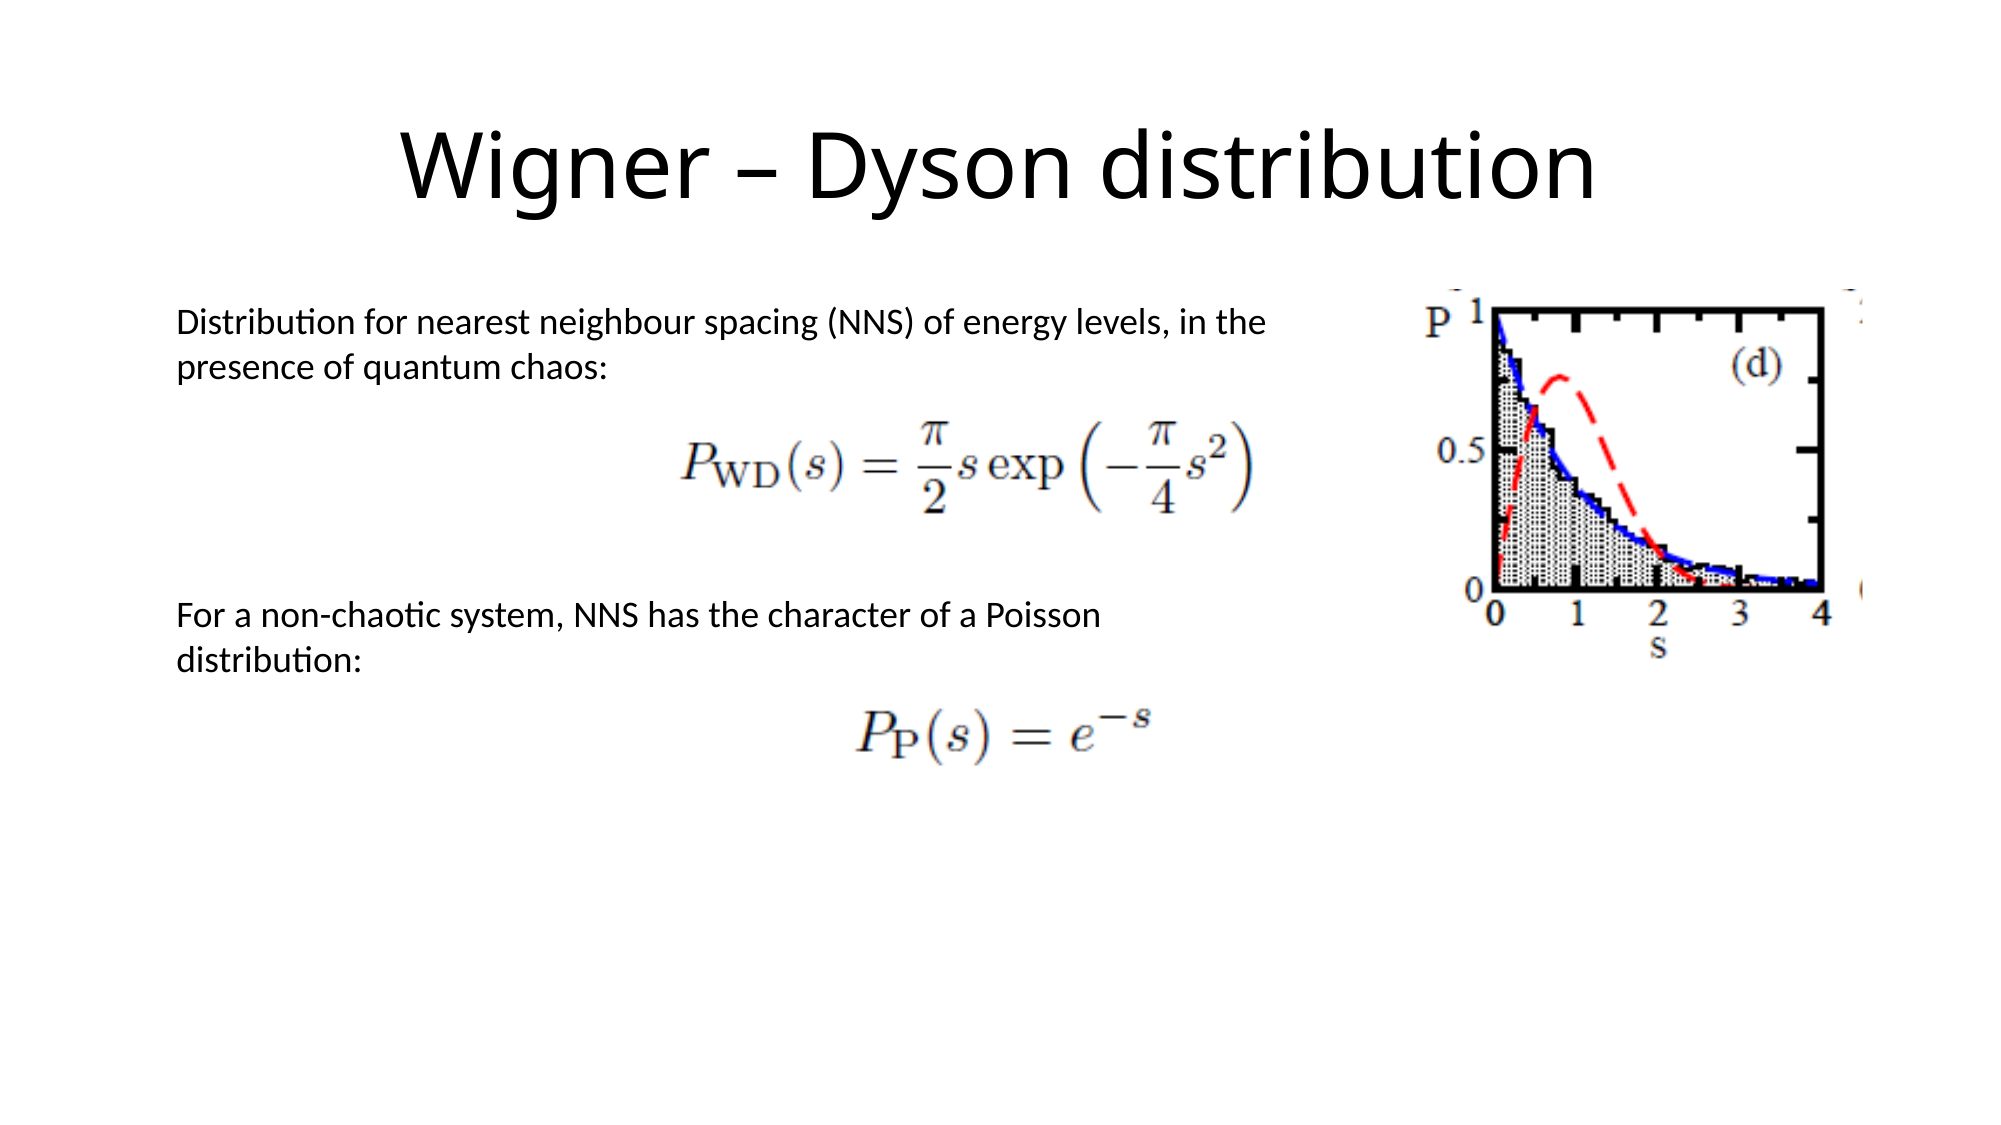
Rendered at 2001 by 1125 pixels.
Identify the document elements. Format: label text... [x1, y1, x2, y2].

picture [821, 660, 1154, 797]
picture [639, 390, 1258, 533]
picture [1382, 289, 1863, 673]
title Wigner – Dyson distribution [137, 59, 1863, 278]
text_box Distribution for nearest neighbour spacing (NNS) of energy levels, in the presence of quantum chaos: [161, 289, 1366, 395]
text_box For a non-chaotic system, NNS has the character of a Poisson distribution: [161, 582, 1282, 688]
